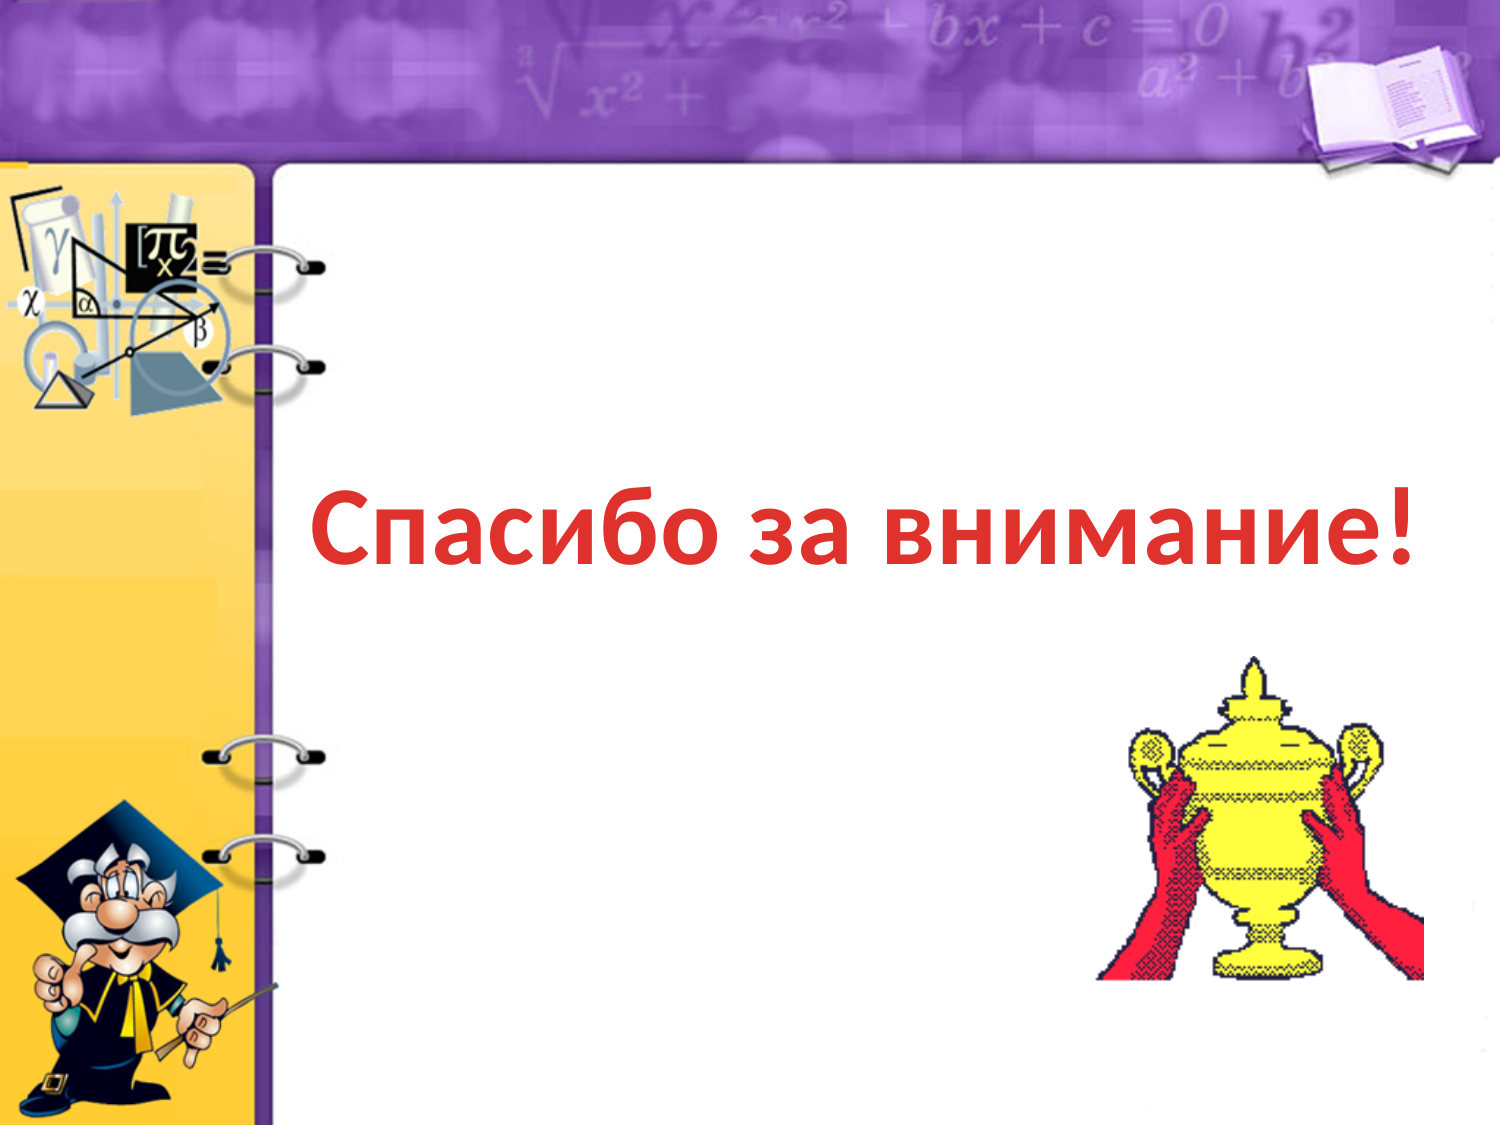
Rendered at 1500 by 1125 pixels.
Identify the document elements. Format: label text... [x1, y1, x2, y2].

text_box Спасибо за внимание! [295, 444, 1438, 595]
picture [0, 0, 1500, 1125]
